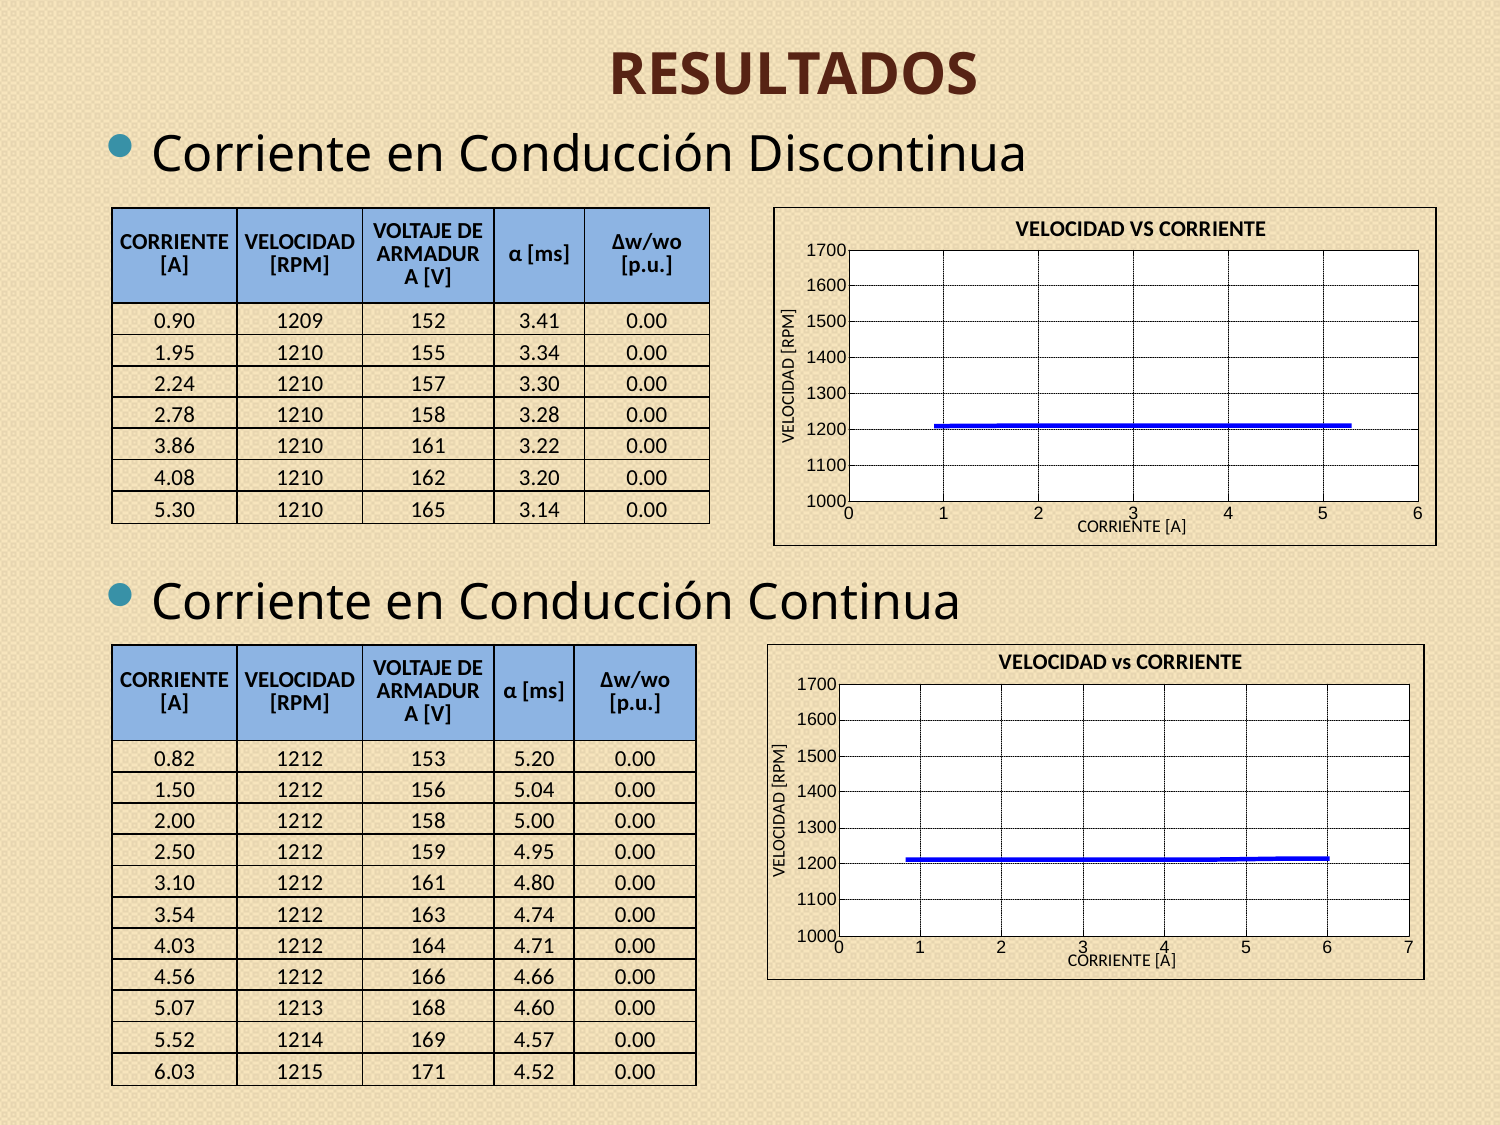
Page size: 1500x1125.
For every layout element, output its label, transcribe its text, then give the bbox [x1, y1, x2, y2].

table_cell 3.86 [113, 429, 236, 459]
table_cell 162 [363, 460, 493, 490]
table_cell 161 [363, 429, 493, 459]
table_cell 4.71 [495, 929, 573, 958]
table_cell 5.07 [113, 991, 236, 1021]
table_cell 1210 [238, 492, 362, 523]
table_cell 0.00 [575, 804, 695, 833]
table_cell 164 [363, 929, 493, 958]
table_cell 5.52 [113, 1022, 236, 1052]
table_cell 0.00 [575, 835, 695, 865]
table_cell 5.20 [495, 741, 573, 771]
table_header α [ms] [495, 646, 573, 740]
table_cell 3.54 [113, 898, 236, 927]
table_cell 3.10 [113, 866, 236, 896]
table_cell 1212 [238, 866, 362, 896]
table_cell 2.78 [113, 398, 236, 427]
table_cell 0.00 [575, 960, 695, 989]
list Corriente en Conducción Discontinua [76, 113, 1415, 256]
table_cell 4.57 [495, 1022, 573, 1052]
table_cell 1.95 [113, 335, 236, 365]
table_cell 168 [363, 991, 493, 1021]
table_cell 159 [363, 835, 493, 865]
table_cell 5.30 [113, 492, 236, 523]
table_cell 3.20 [495, 460, 584, 490]
picture [768, 644, 1424, 980]
table_cell 2.50 [113, 835, 236, 865]
table_cell 1210 [238, 367, 362, 396]
table_cell 0.00 [585, 460, 709, 490]
table_cell 1214 [238, 1022, 362, 1052]
table_cell 4.03 [113, 929, 236, 958]
table_header VOLTAJE DE ARMADURA [V] [363, 646, 493, 740]
table_cell 3.41 [495, 304, 584, 334]
table_cell 155 [363, 335, 493, 365]
table_cell 4.56 [113, 960, 236, 989]
table_cell 152 [363, 304, 493, 334]
table_cell 3.22 [495, 429, 584, 459]
table_cell 165 [363, 492, 493, 523]
table_cell 0.00 [575, 773, 695, 802]
table_cell 6.03 [113, 1054, 236, 1085]
table_cell 4.74 [495, 898, 573, 927]
table_cell 4.60 [495, 991, 573, 1021]
table_cell 0.00 [575, 898, 695, 927]
table_cell 1212 [238, 741, 362, 771]
table_cell 0.00 [575, 991, 695, 1021]
table_cell 0.90 [113, 304, 236, 334]
table_cell 2.00 [113, 804, 236, 833]
table_cell 1210 [238, 335, 362, 365]
table_cell 1209 [238, 304, 362, 334]
table_cell 0.00 [575, 1022, 695, 1052]
table_cell 5.04 [495, 773, 573, 802]
table_cell 169 [363, 1022, 493, 1052]
table_cell 2.24 [113, 367, 236, 396]
table_cell 3.14 [495, 492, 584, 523]
table_cell 0.00 [575, 741, 695, 771]
text_box resultados [76, 19, 1436, 114]
table_cell 1212 [238, 898, 362, 927]
table_cell 1.50 [113, 773, 236, 802]
table_cell 4.66 [495, 960, 573, 989]
table_cell 171 [363, 1054, 493, 1085]
table_header CORRIENTE [A] [113, 209, 236, 302]
table_cell 0.00 [585, 492, 709, 523]
table_cell 3.34 [495, 335, 584, 365]
table_cell 0.00 [585, 304, 709, 334]
table_header Δw/wo [p.u.] [575, 646, 695, 740]
table_cell 0.00 [585, 367, 709, 396]
table_cell 1210 [238, 398, 362, 427]
table_cell 4.52 [495, 1054, 573, 1085]
table_cell 1210 [238, 429, 362, 459]
table_cell 1212 [238, 929, 362, 958]
table_cell 4.95 [495, 835, 573, 865]
table_cell 3.28 [495, 398, 584, 427]
table_cell 4.80 [495, 866, 573, 896]
table_cell 1213 [238, 991, 362, 1021]
table_header VELOCIDAD [RPM] [238, 646, 362, 740]
table_cell 5.00 [495, 804, 573, 833]
table_header VOLTAJE DE ARMADURA [V] [363, 209, 493, 302]
table_cell 158 [363, 804, 493, 833]
table_cell 1212 [238, 773, 362, 802]
table_cell 3.30 [495, 367, 584, 396]
table_cell 1215 [238, 1054, 362, 1085]
table_header VELOCIDAD [RPM] [238, 209, 362, 302]
table_cell 0.00 [575, 866, 695, 896]
table_cell 161 [363, 866, 493, 896]
table_cell 157 [363, 367, 493, 396]
table_cell 156 [363, 773, 493, 802]
table_cell 166 [363, 960, 493, 989]
table_cell 1210 [238, 460, 362, 490]
table_cell 1212 [238, 804, 362, 833]
table_cell 163 [363, 898, 493, 927]
table_cell 4.08 [113, 460, 236, 490]
table_cell 0.00 [585, 429, 709, 459]
table_cell 1212 [238, 960, 362, 989]
table_cell 1212 [238, 835, 362, 865]
table_cell 0.00 [585, 398, 709, 427]
table_cell 0.82 [113, 741, 236, 771]
table_header α [ms] [495, 209, 584, 302]
table_cell 0.00 [585, 335, 709, 365]
picture [774, 207, 1436, 545]
table_cell 0.00 [575, 1054, 695, 1085]
table_header Δw/wo [p.u.] [585, 209, 709, 302]
table_cell 158 [363, 398, 493, 427]
text_box Corriente en Conducción Continua [76, 562, 1415, 704]
table_header CORRIENTE [A] [113, 646, 236, 740]
table_cell 0.00 [575, 929, 695, 958]
table_cell 153 [363, 741, 493, 771]
